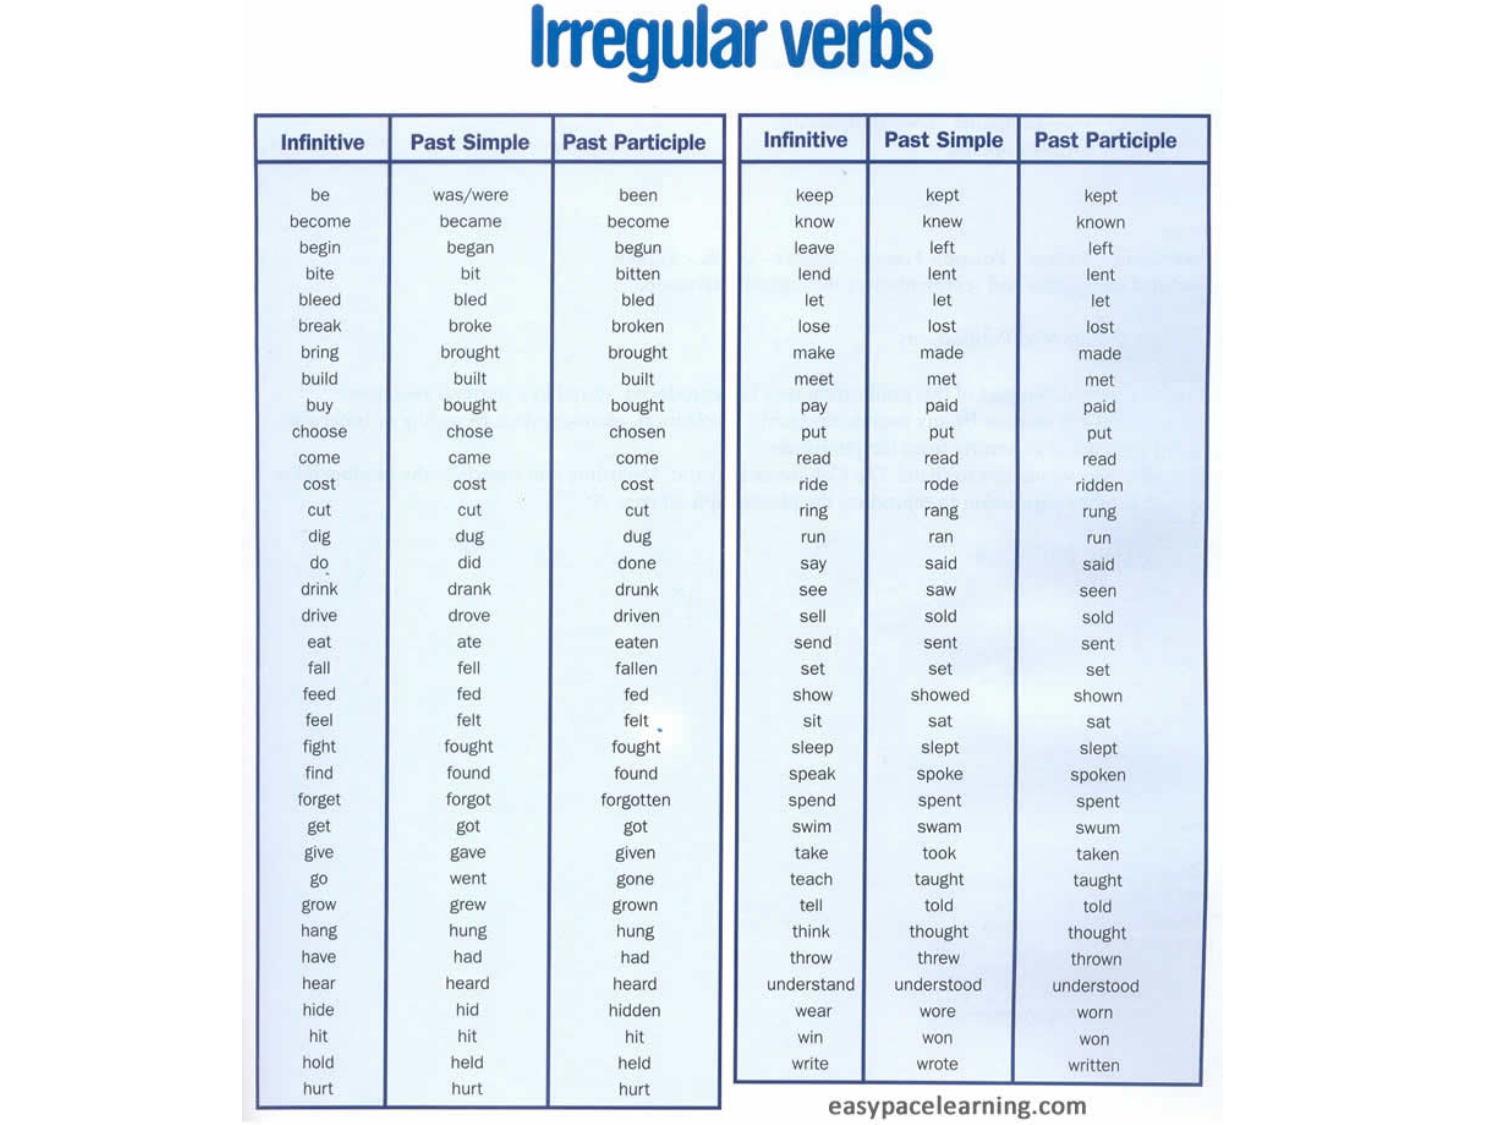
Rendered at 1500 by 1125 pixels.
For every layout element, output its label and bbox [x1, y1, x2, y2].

picture [241, 0, 1223, 1125]
